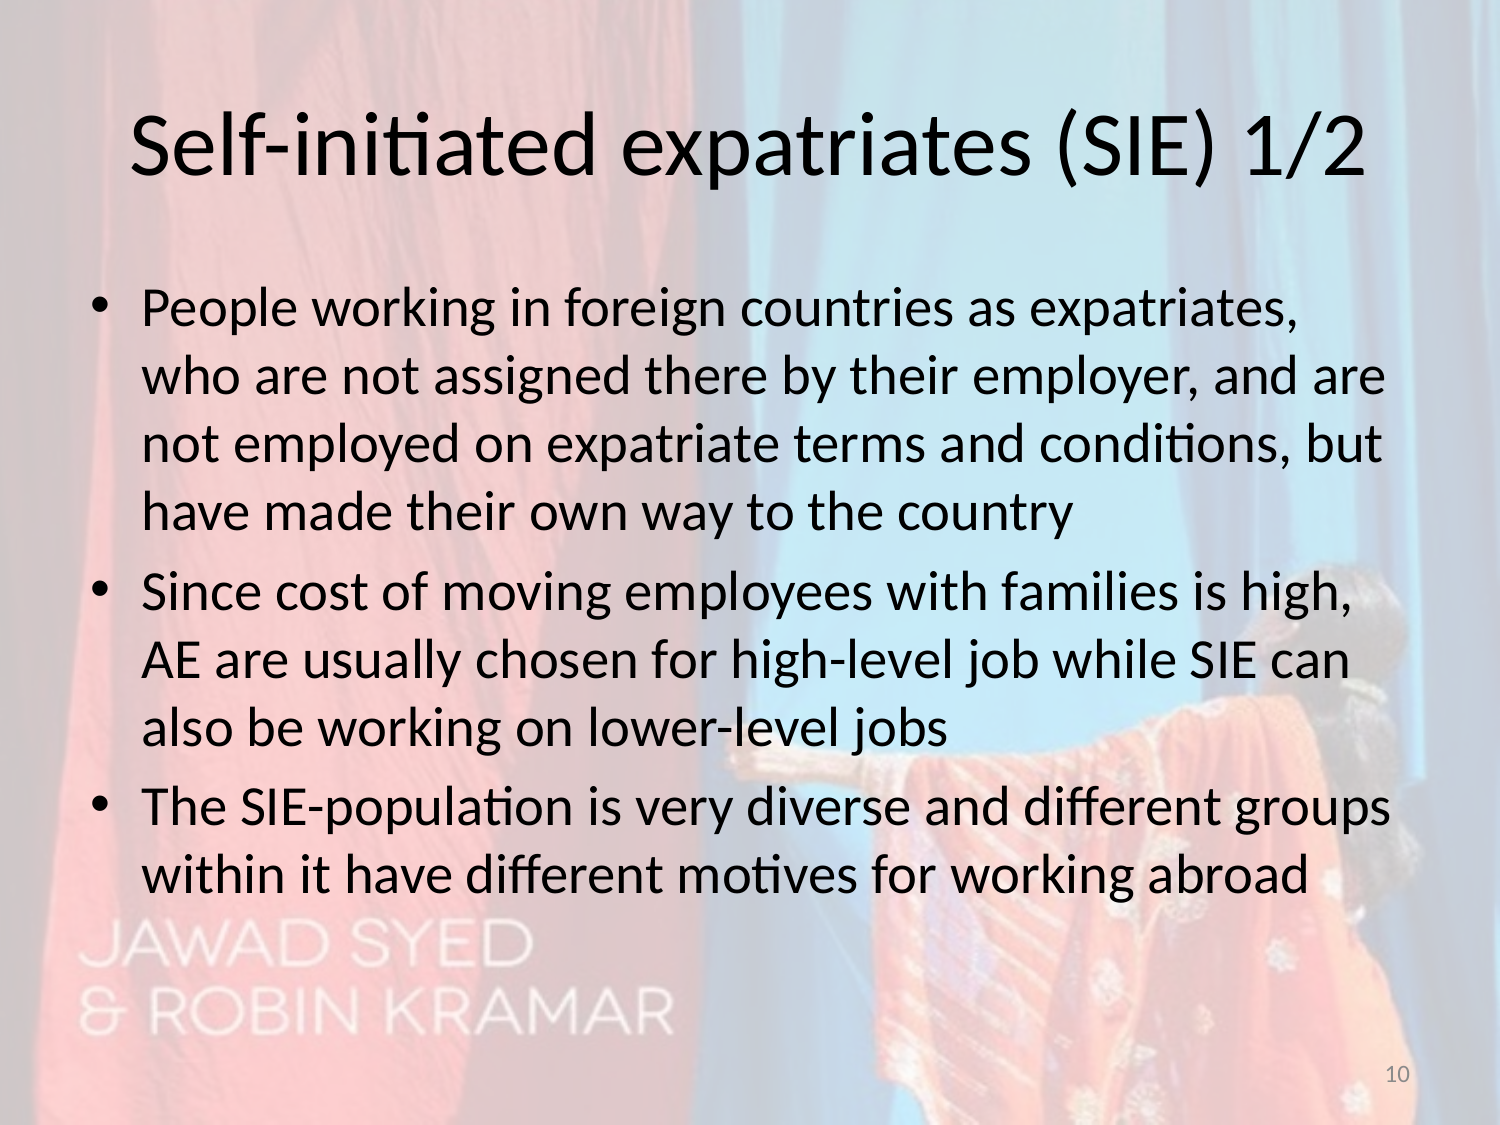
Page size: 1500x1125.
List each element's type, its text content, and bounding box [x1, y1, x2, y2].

title Self-initiated expatriates (SIE) 1/2 [75, 45, 1425, 233]
slide_number 10 [1074, 1042, 1425, 1103]
list People working in foreign countries as expatriates, who are not assigned there by their employer, and are not employed on expatriate terms and conditions, but have made their own way to the country Since cost of moving employees with families is high, AE are usually chosen for high-level job while SIE can also be working on lower-level jobs The SIE-population is very diverse and different groups within it have different motives for working abroad [75, 262, 1425, 1005]
